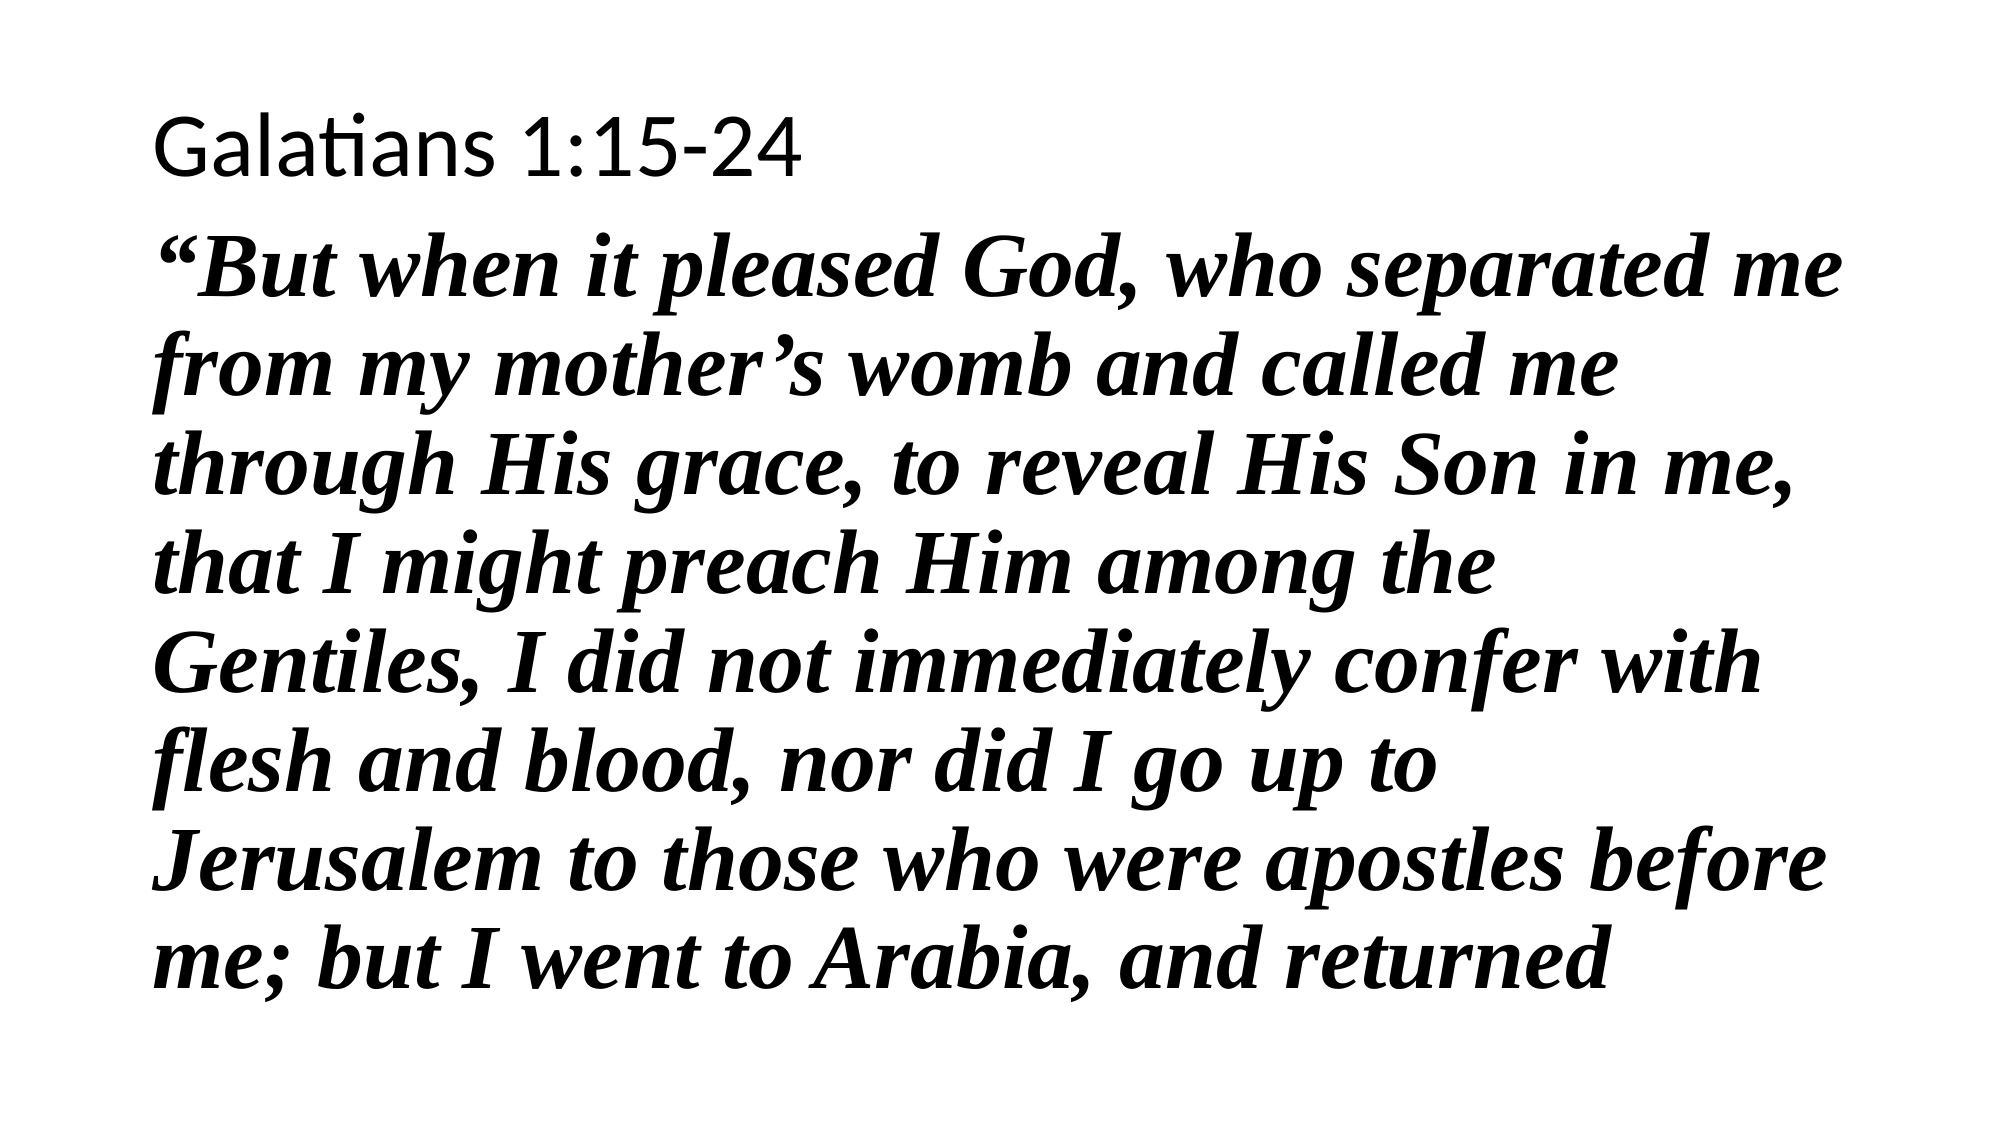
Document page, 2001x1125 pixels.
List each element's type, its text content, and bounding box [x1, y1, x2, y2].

list Galatians 1:15-24 “But when it pleased God, who separated me from my mother’s womb and called me through His grace, to reveal His Son in me, that I might preach Him among the Gentiles, I did not immediately confer with flesh and blood, nor did I go up to Jerusalem to those who were apostles before me; but I went to Arabia, and returned [137, 90, 1863, 1014]
